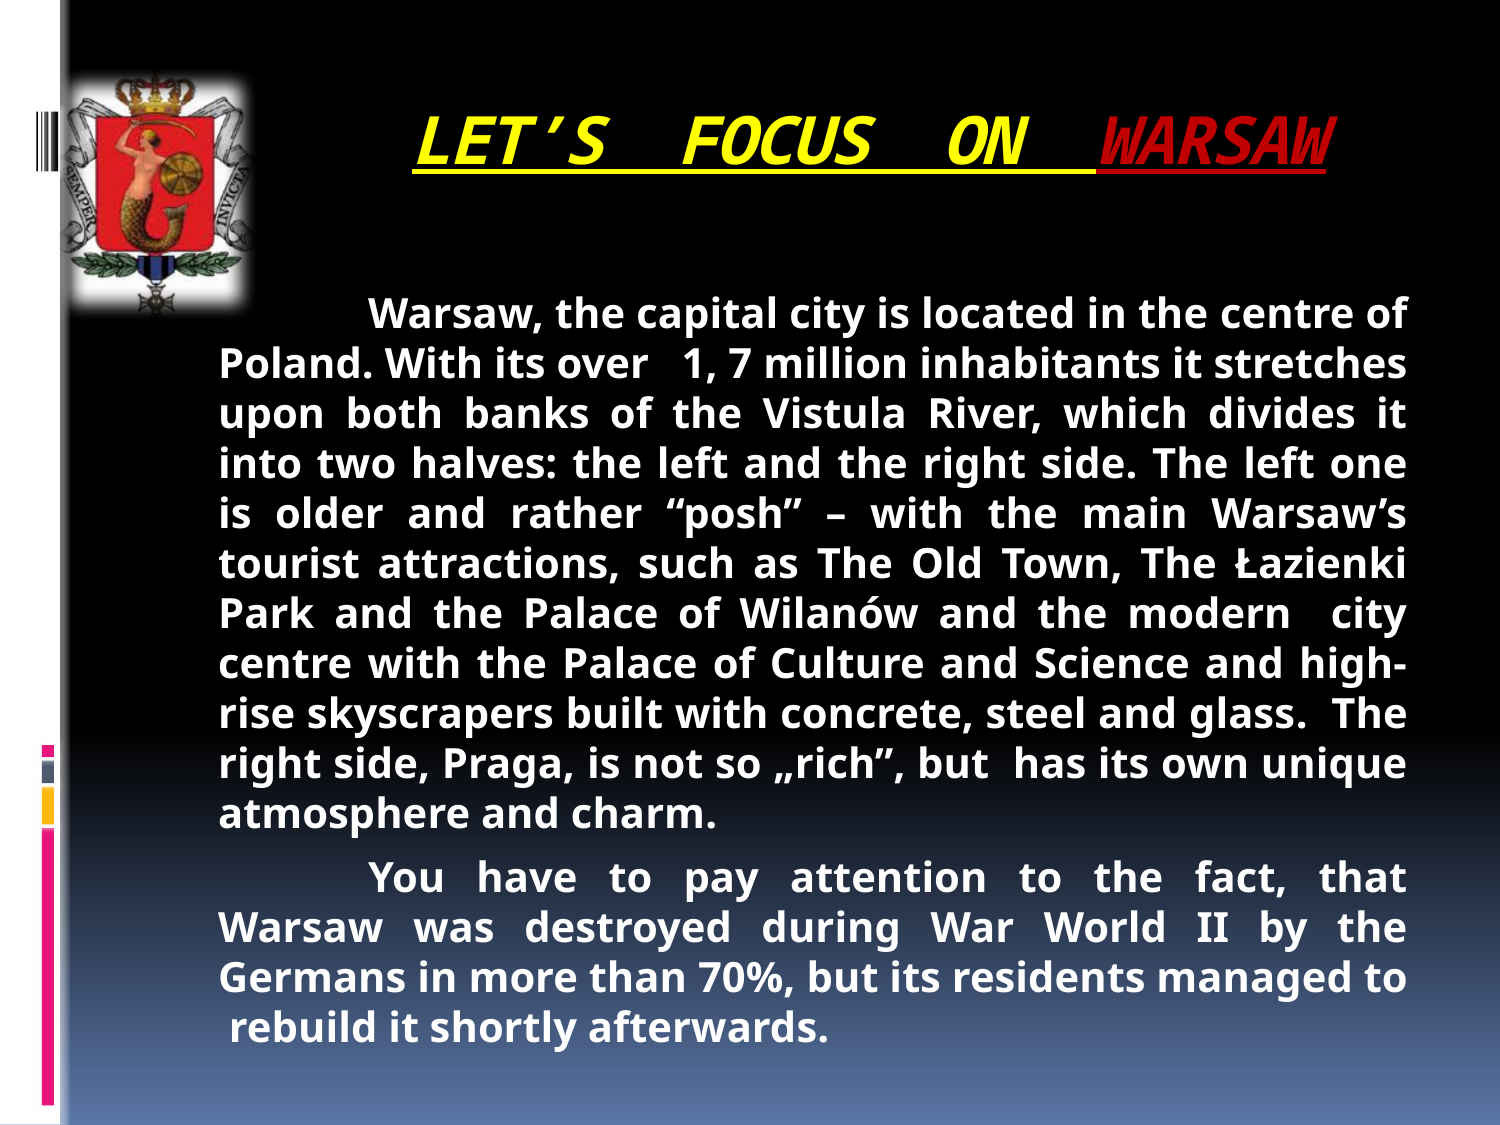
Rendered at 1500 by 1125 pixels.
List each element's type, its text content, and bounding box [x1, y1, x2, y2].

list Warsaw, the capital city is located in the centre of Poland. With its over 1, 7 million inhabitants it stretches upon both banks of the Vistula River, which divides it into two halves: the left and the right side. The left one is older and rather “posh” – with the main Warsaw’s tourist attractions, such as The Old Town, The Łazienki Park and the Palace of Wilanów and the modern city centre with the Palace of Culture and Science and high-rise skyscrapers built with concrete, steel and glass. The right side, Praga, is not so „rich”, but has its own unique atmosphere and charm. You have to pay attention to the fact, that Warsaw was destroyed during War World II by the Germans in more than 70%, but its residents managed to rebuild it shortly afterwards. [135, 278, 1423, 1059]
title LET’S FOCUS ON WARSAW [312, 90, 1425, 233]
picture [52, 65, 260, 323]
